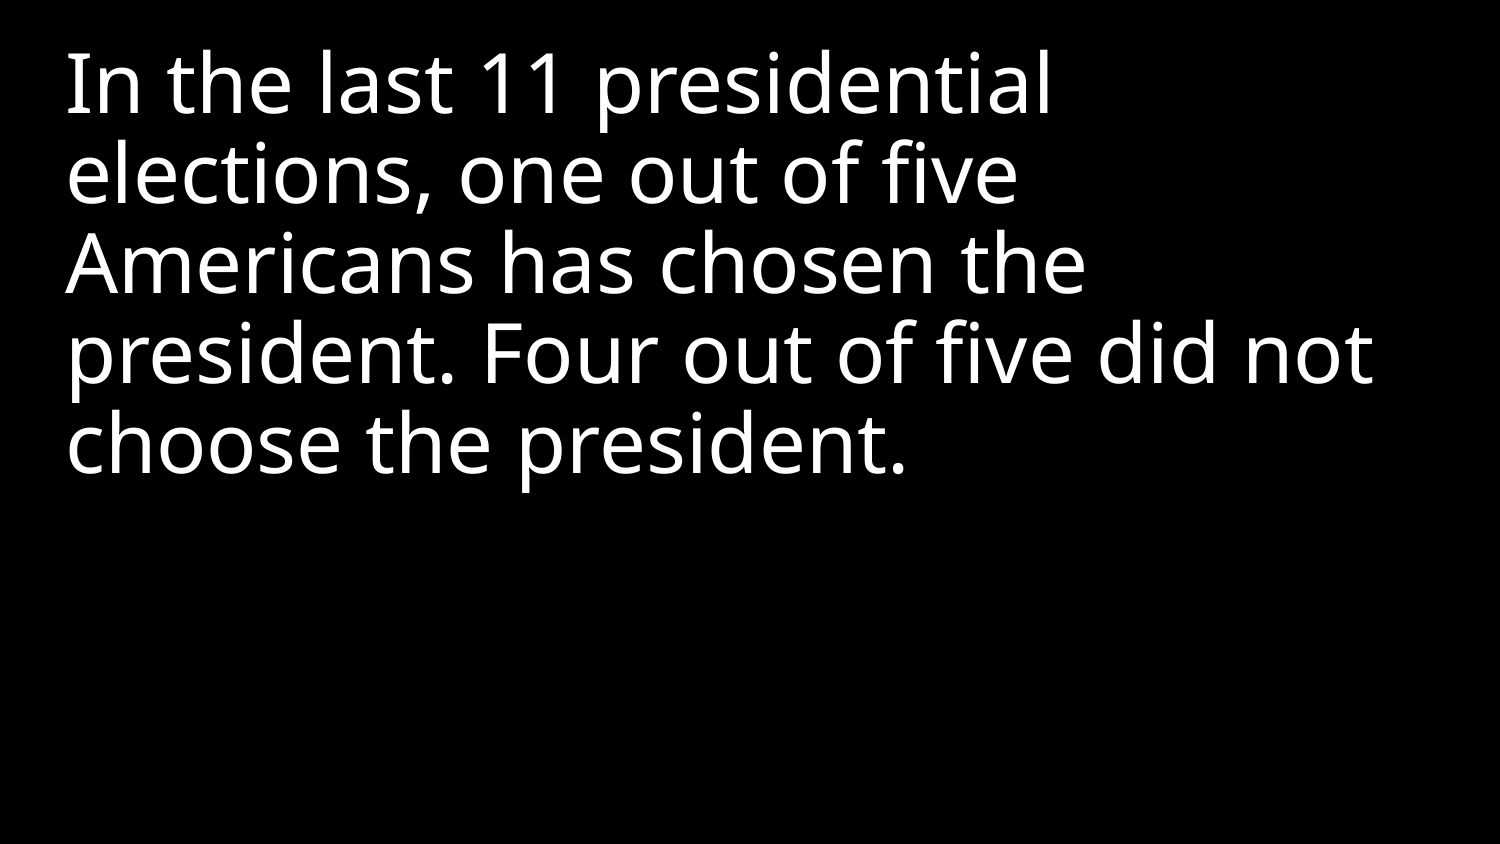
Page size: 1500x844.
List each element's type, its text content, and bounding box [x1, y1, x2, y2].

subtitle In the last 11 presidential elections, one out of five Americans has chosen the president. Four out of five did not choose the president. [50, 34, 1450, 797]
